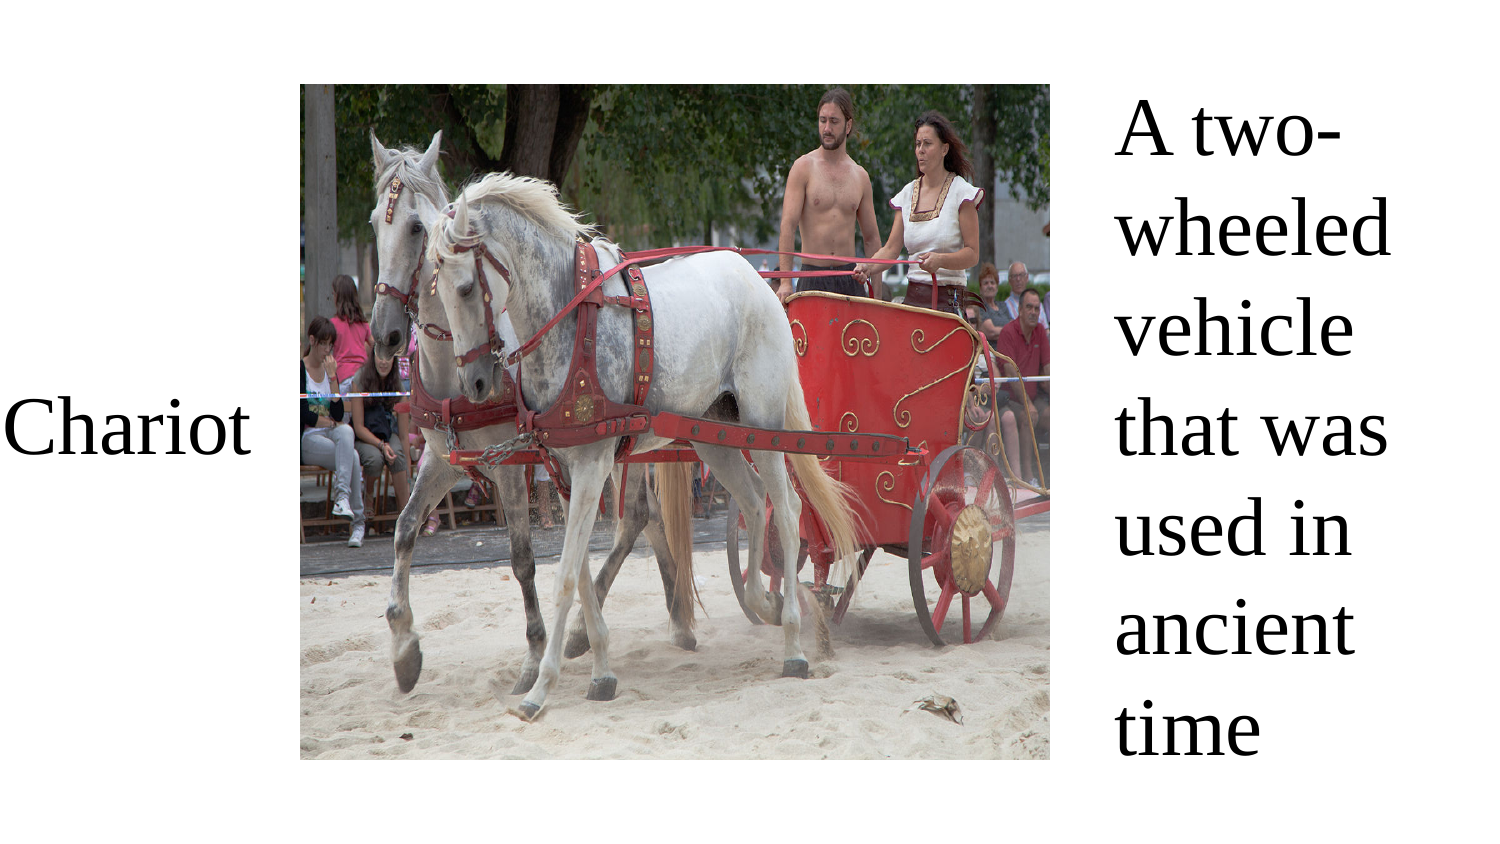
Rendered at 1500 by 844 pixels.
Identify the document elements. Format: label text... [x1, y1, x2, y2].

text_box Chariot [0, 363, 294, 479]
text_box A two-wheeled vehicle that was used in ancient time [1100, 64, 1438, 780]
picture [299, 84, 1051, 760]
